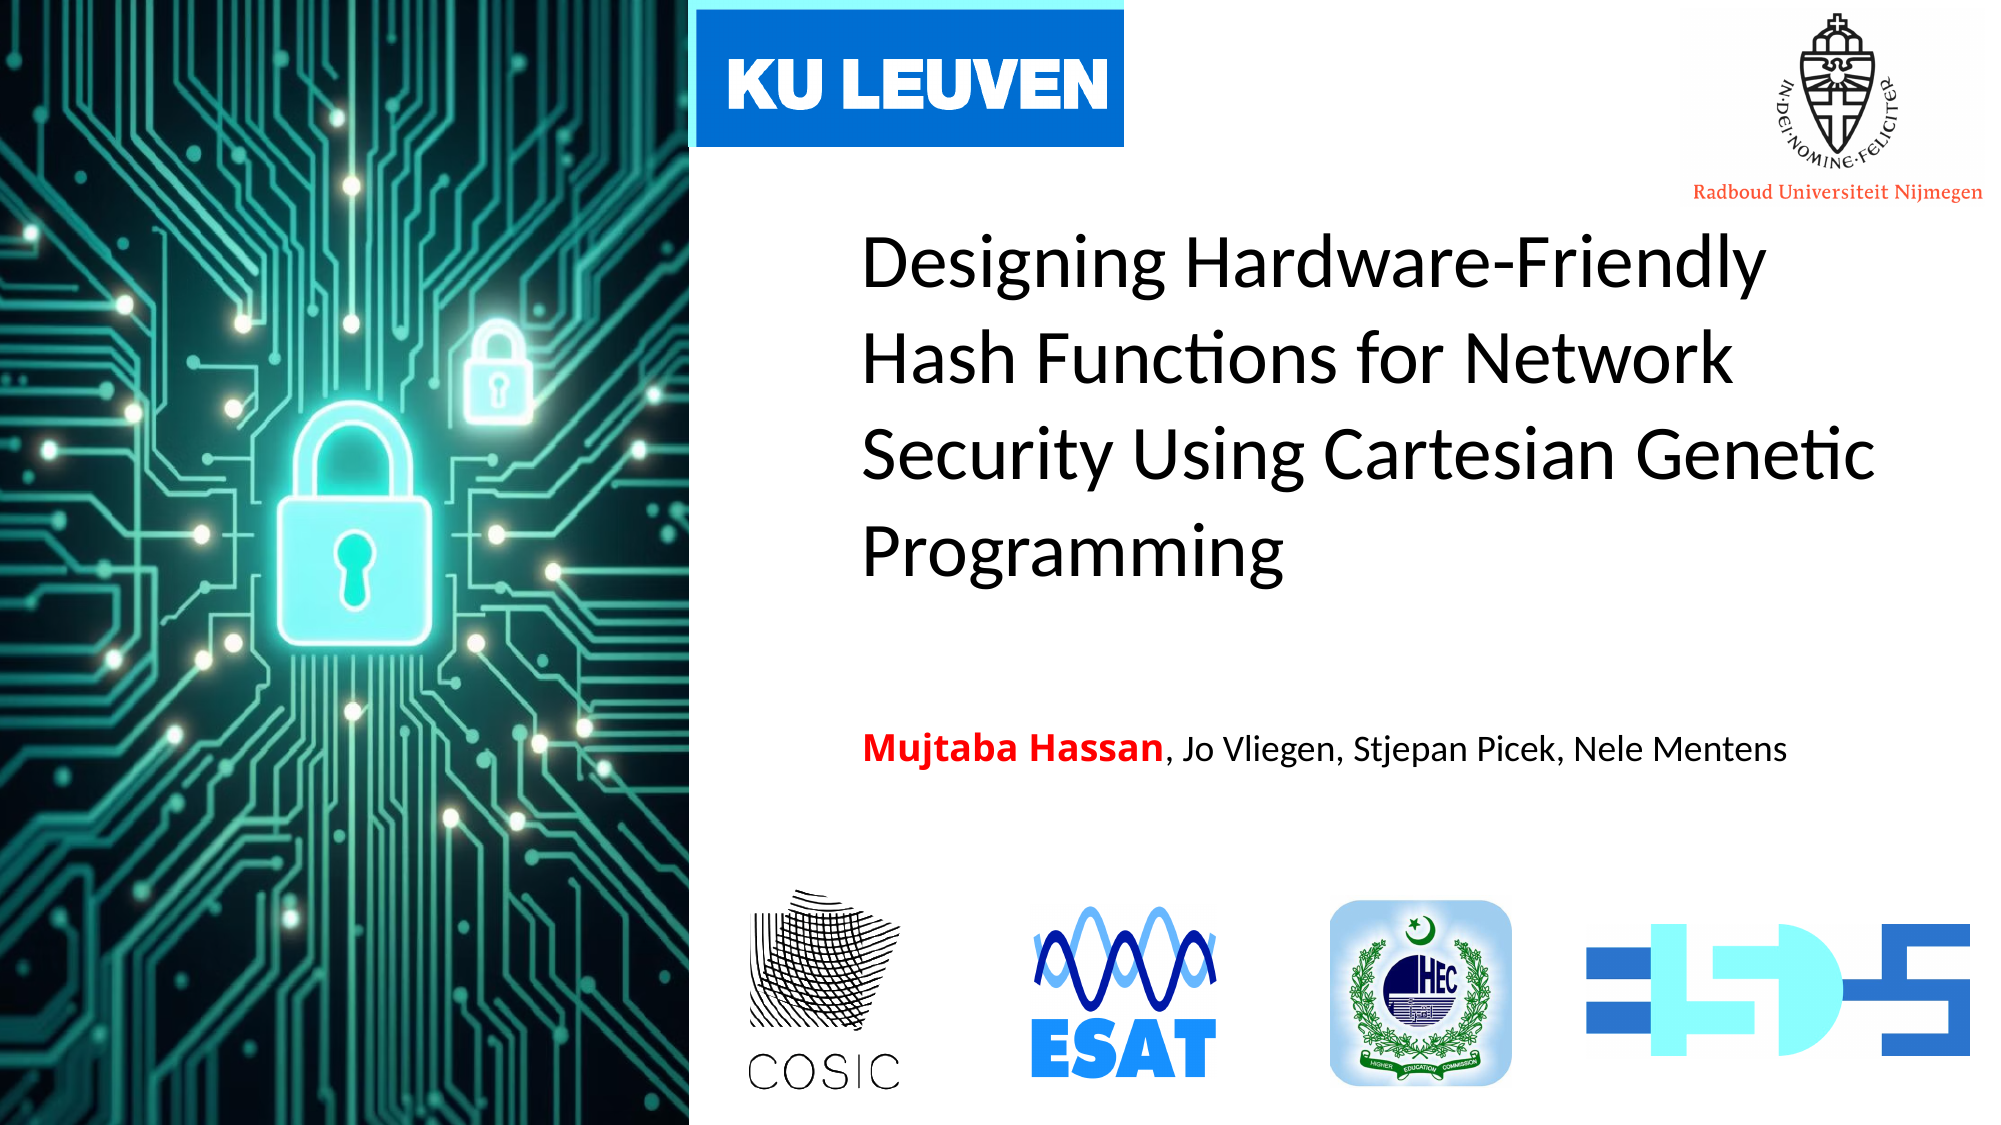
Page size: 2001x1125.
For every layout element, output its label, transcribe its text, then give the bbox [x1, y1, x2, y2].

text_box Mujtaba Hassan, Jo Vliegen, Stjepan Picek, Nele Mentens [861, 719, 1895, 769]
text_box Designing Hardware-Friendly Hash Functions for Network Security Using Cartesian Genetic Programming [861, 206, 1895, 620]
picture [1330, 895, 1512, 1088]
picture [1586, 924, 1970, 1059]
picture [1030, 904, 1217, 1079]
picture [1680, 8, 1985, 207]
picture [0, 0, 1124, 1125]
text_box [893, 512, 1927, 612]
picture [710, 868, 926, 1115]
